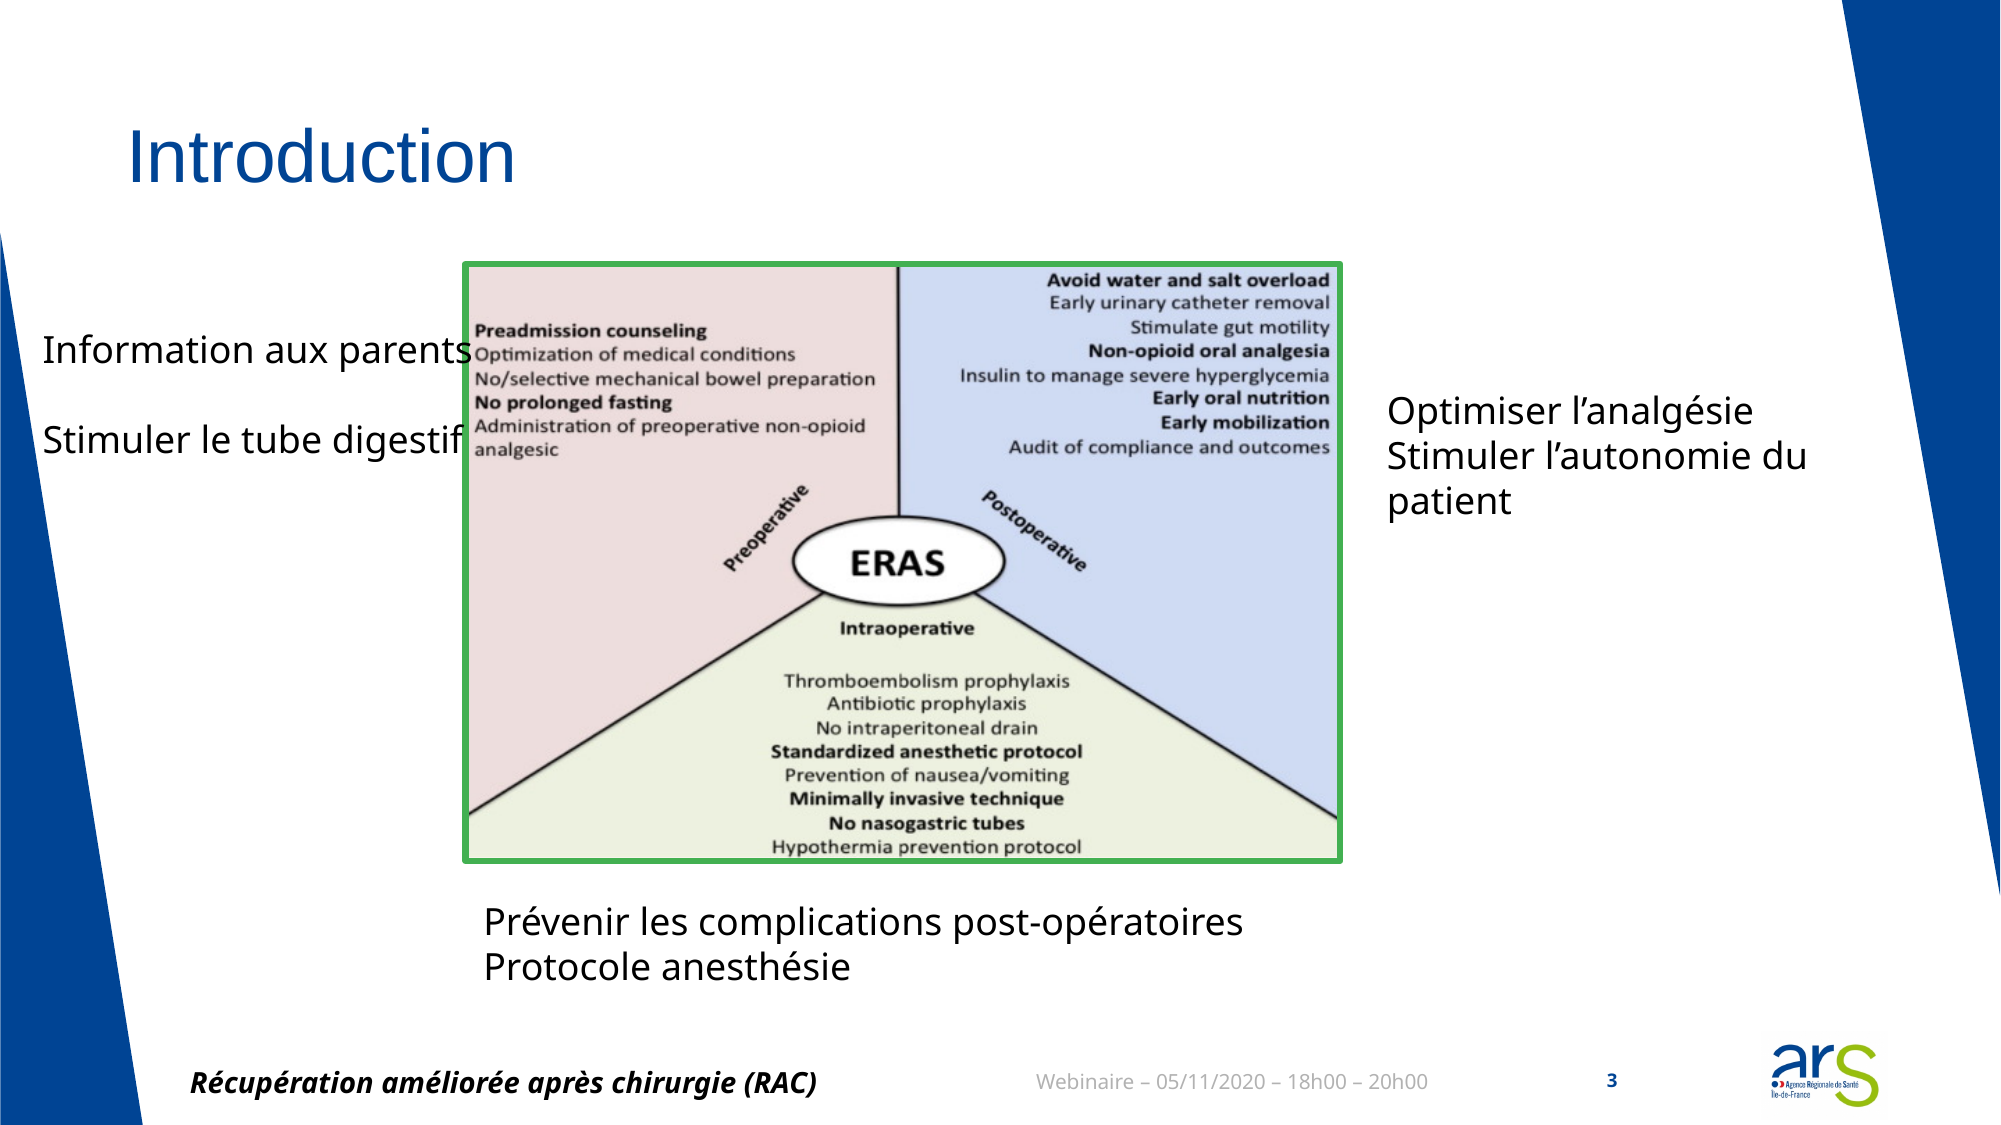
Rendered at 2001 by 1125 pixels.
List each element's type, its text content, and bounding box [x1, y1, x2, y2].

text_box Information aux parents Stimuler le tube digestif [27, 318, 463, 469]
picture [1761, 1031, 1888, 1120]
slide_number 3 [1520, 1051, 1633, 1112]
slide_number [1008, 1051, 1443, 1112]
title Introduction [111, 99, 1778, 317]
text_box Optimiser l’analgésie Stimuler l’autonomie du patient [1372, 379, 1943, 530]
footer Récupération améliorée après chirurgie (RAC) [174, 1051, 978, 1112]
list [468, 266, 1338, 859]
text_box Prévenir les complications post-opératoires Protocole anesthésie [468, 890, 1338, 996]
